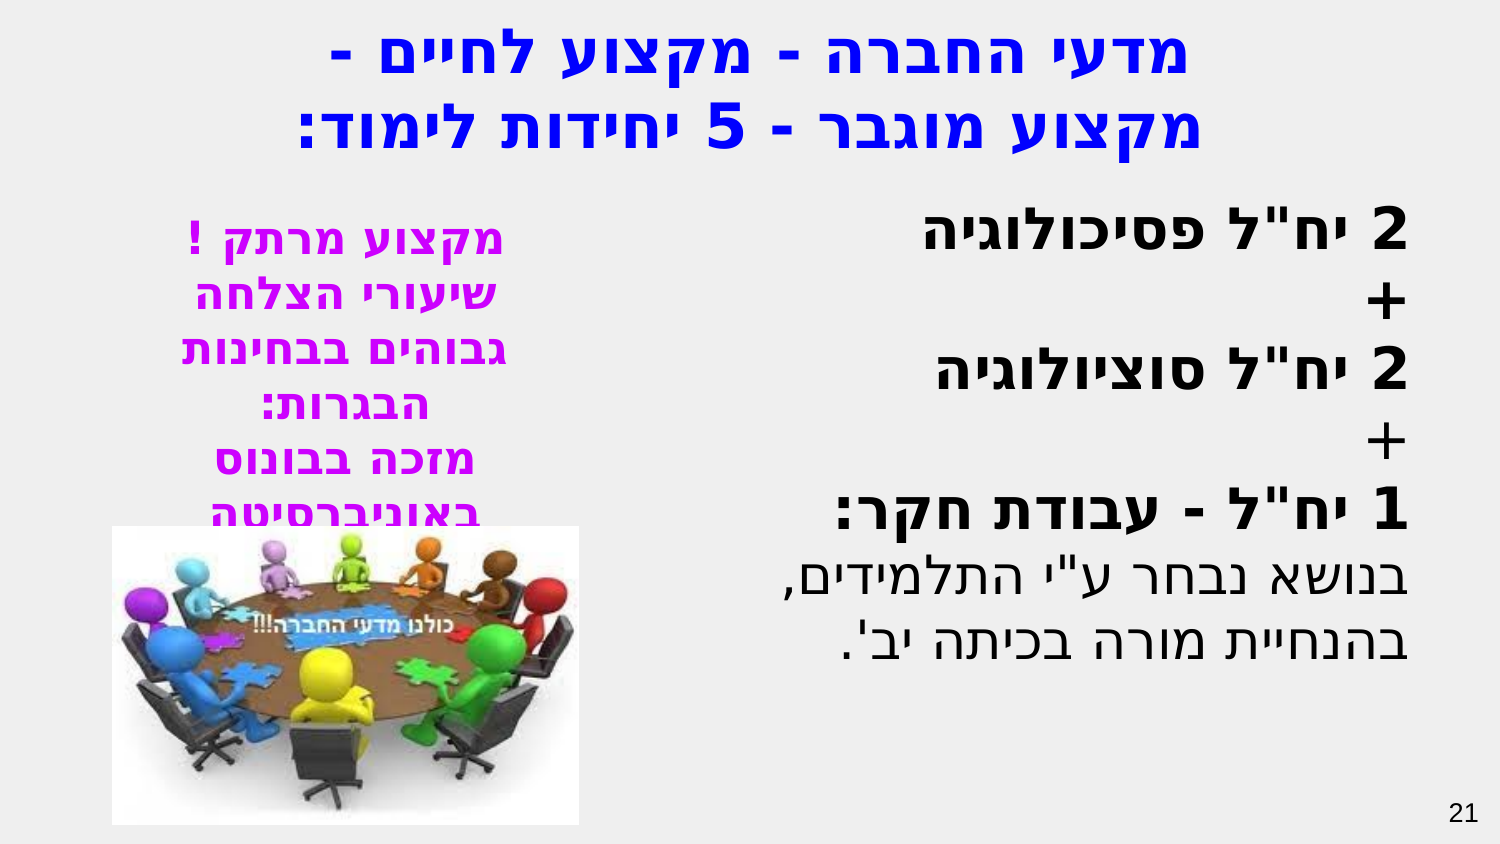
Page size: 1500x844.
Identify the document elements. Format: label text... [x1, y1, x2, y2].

slide_number 21 [1403, 779, 1494, 844]
title מדעי החברה - מקצוע לחיים - מקצוע מוגבר - 5 יחידות לימוד: [75, 8, 1425, 176]
text_box מקצוע מרתק ! שיעורי הצלחה גבוהים בבחינות הבגרות: מזכה בבונוס באוניברסיטה [102, 201, 588, 444]
list 2 יח"ל פסיכולוגיה + 2 יח"ל סוציולוגיה + 1 יח"ל - עבודת חקר: בנושא נבחר ע"י התלמידים, בהנחיית מורה בכיתה יב'. [76, 175, 1426, 812]
picture [111, 526, 580, 825]
